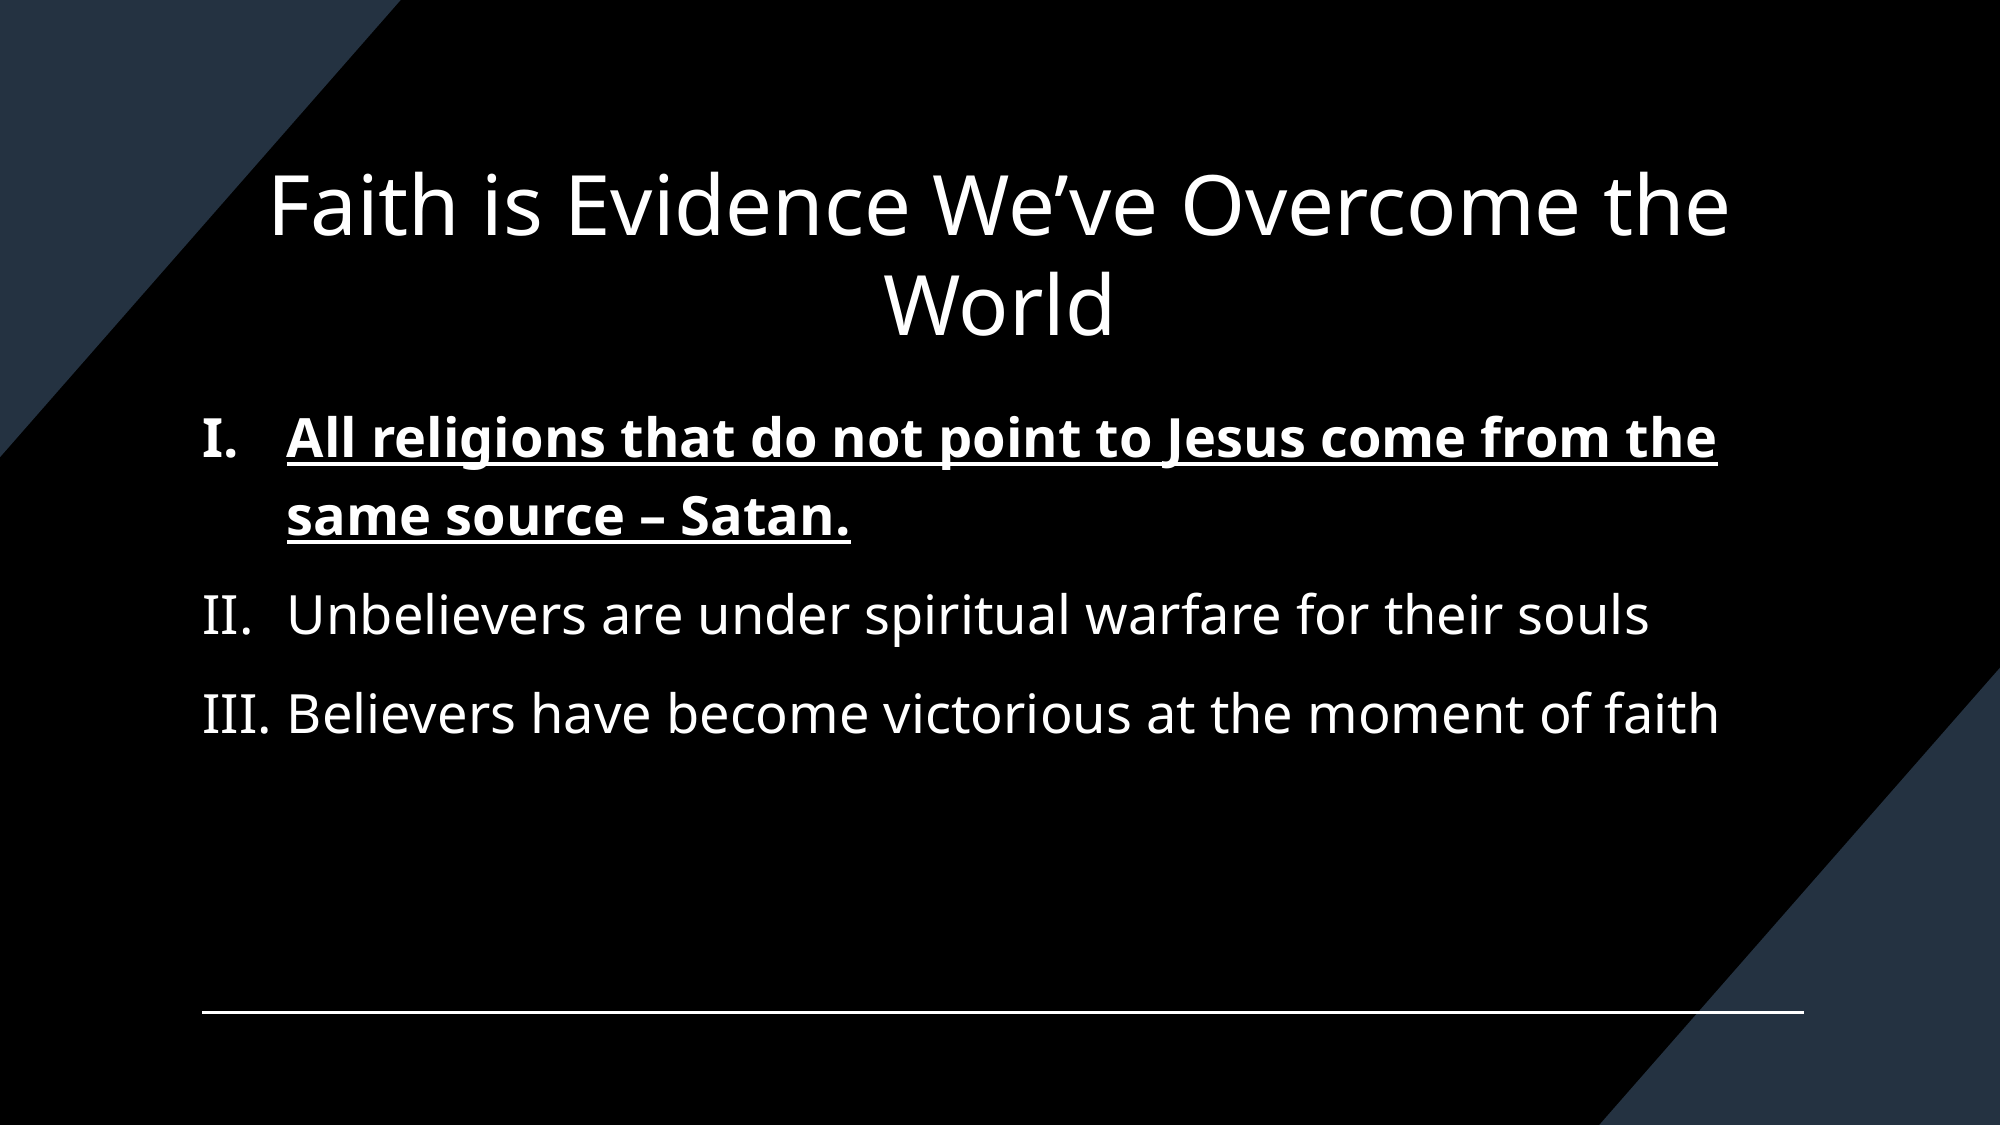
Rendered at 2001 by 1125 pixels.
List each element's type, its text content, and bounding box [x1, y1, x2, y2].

list All religions that do not point to Jesus come from the same source – Satan. Unbelievers are under spiritual warfare for their souls Believers have become victorious at the moment of faith [187, 382, 1813, 968]
title Faith is Evidence We’ve Overcome the World [164, 140, 1836, 364]
